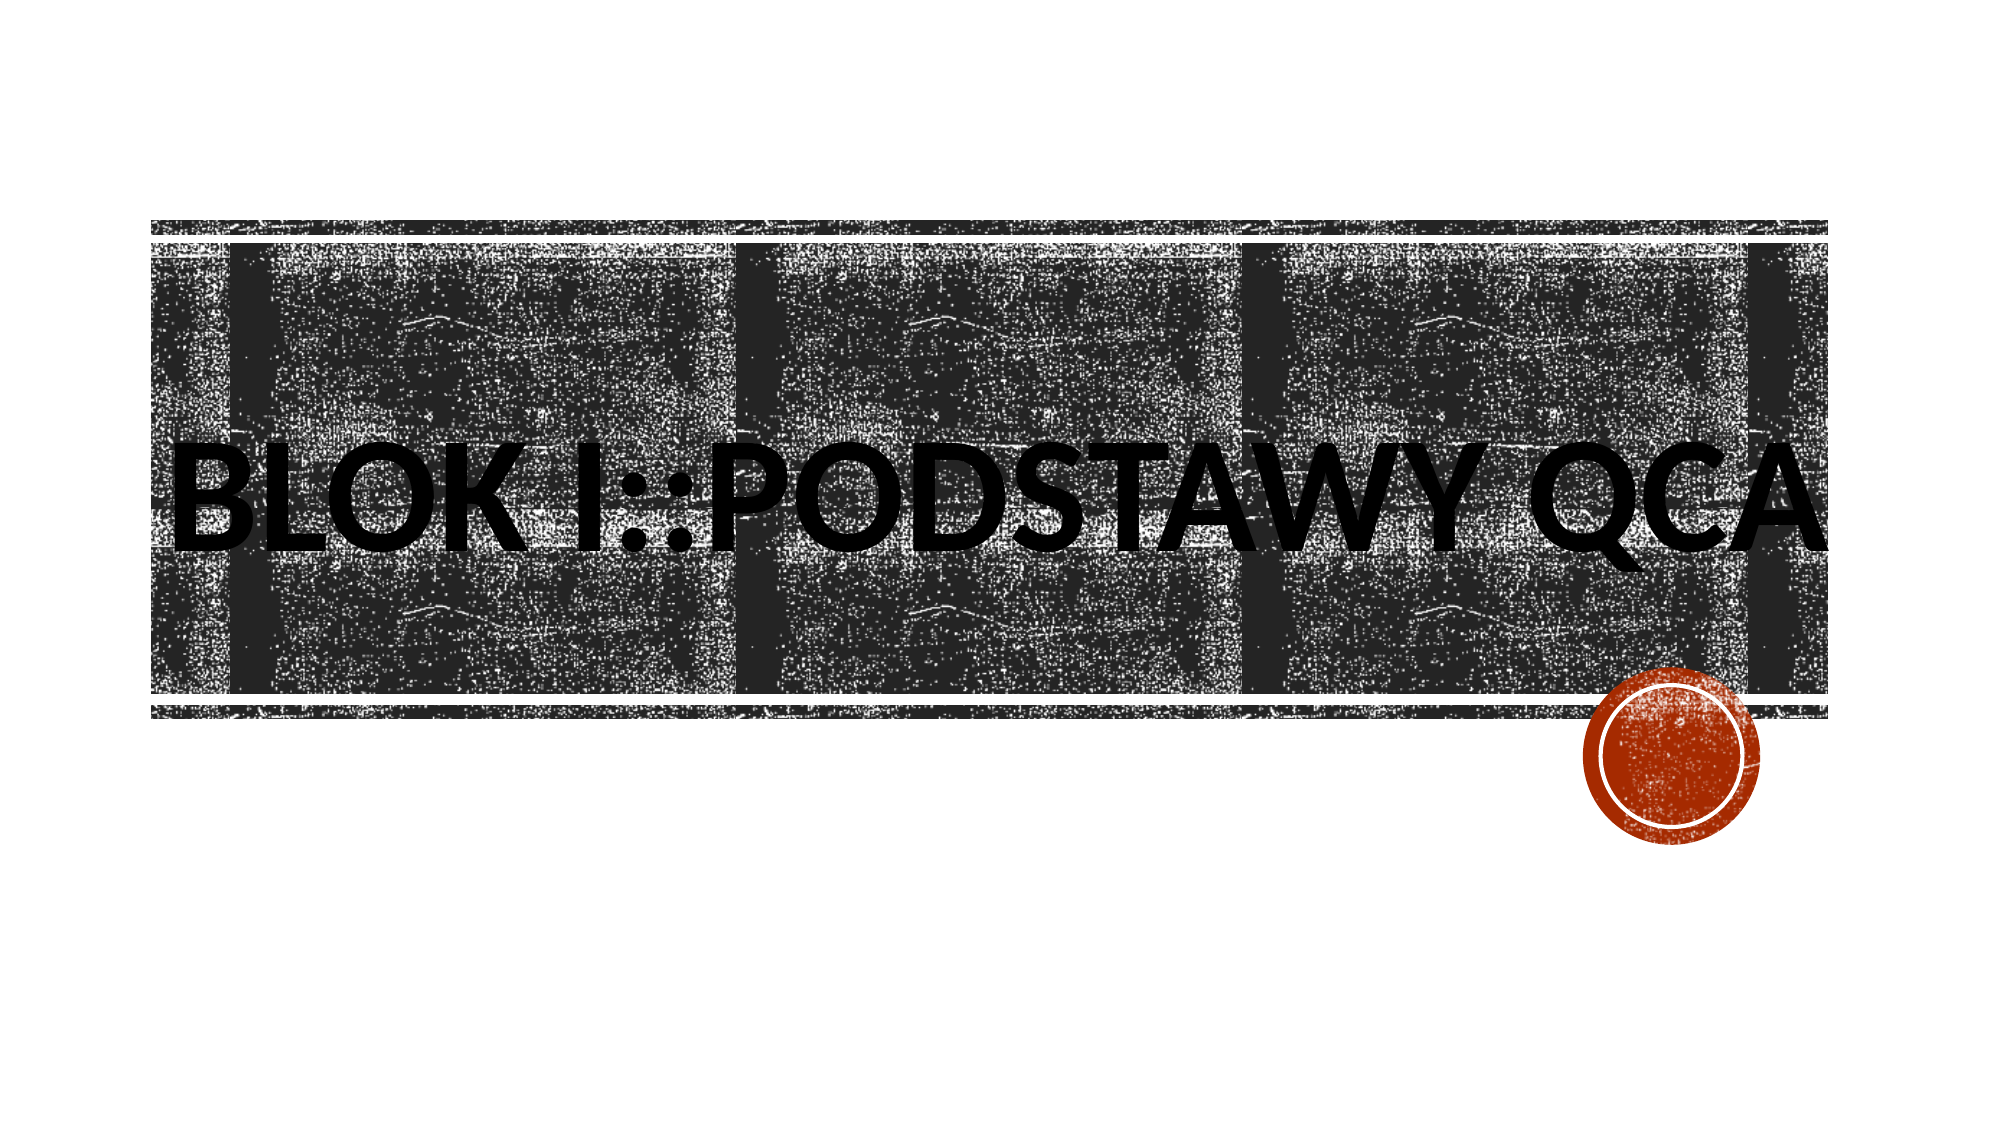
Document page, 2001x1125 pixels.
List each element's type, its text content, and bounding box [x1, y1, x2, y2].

title BLOK I::Podstawy QCA [150, 349, 1898, 591]
